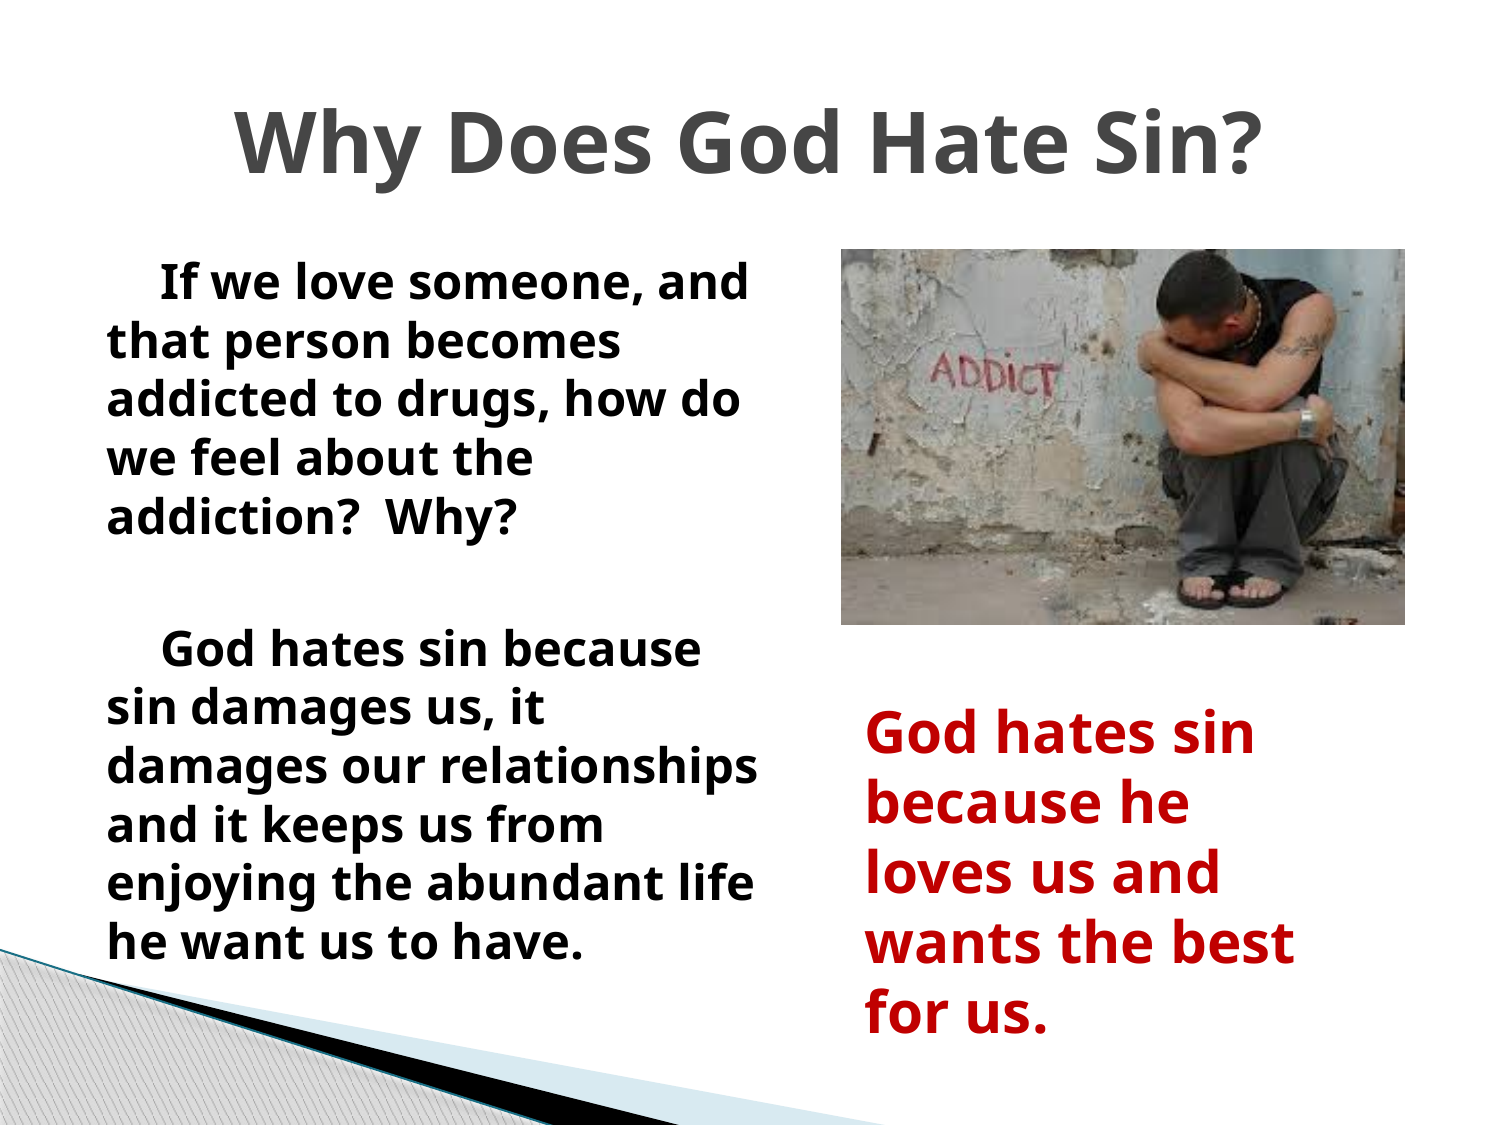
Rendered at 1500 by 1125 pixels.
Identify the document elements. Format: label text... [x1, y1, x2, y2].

list If we love someone, and that person becomes addicted to drugs, how do we feel about the addiction? Why? God hates sin because sin damages us, it damages our relationships and it keeps us from enjoying the abundant life he want us to have. [75, 243, 788, 986]
title Why Does God Hate Sin? [75, 45, 1425, 233]
text_box God hates sin because he loves us and wants the best for us. [849, 687, 1363, 1053]
picture [840, 249, 1405, 626]
